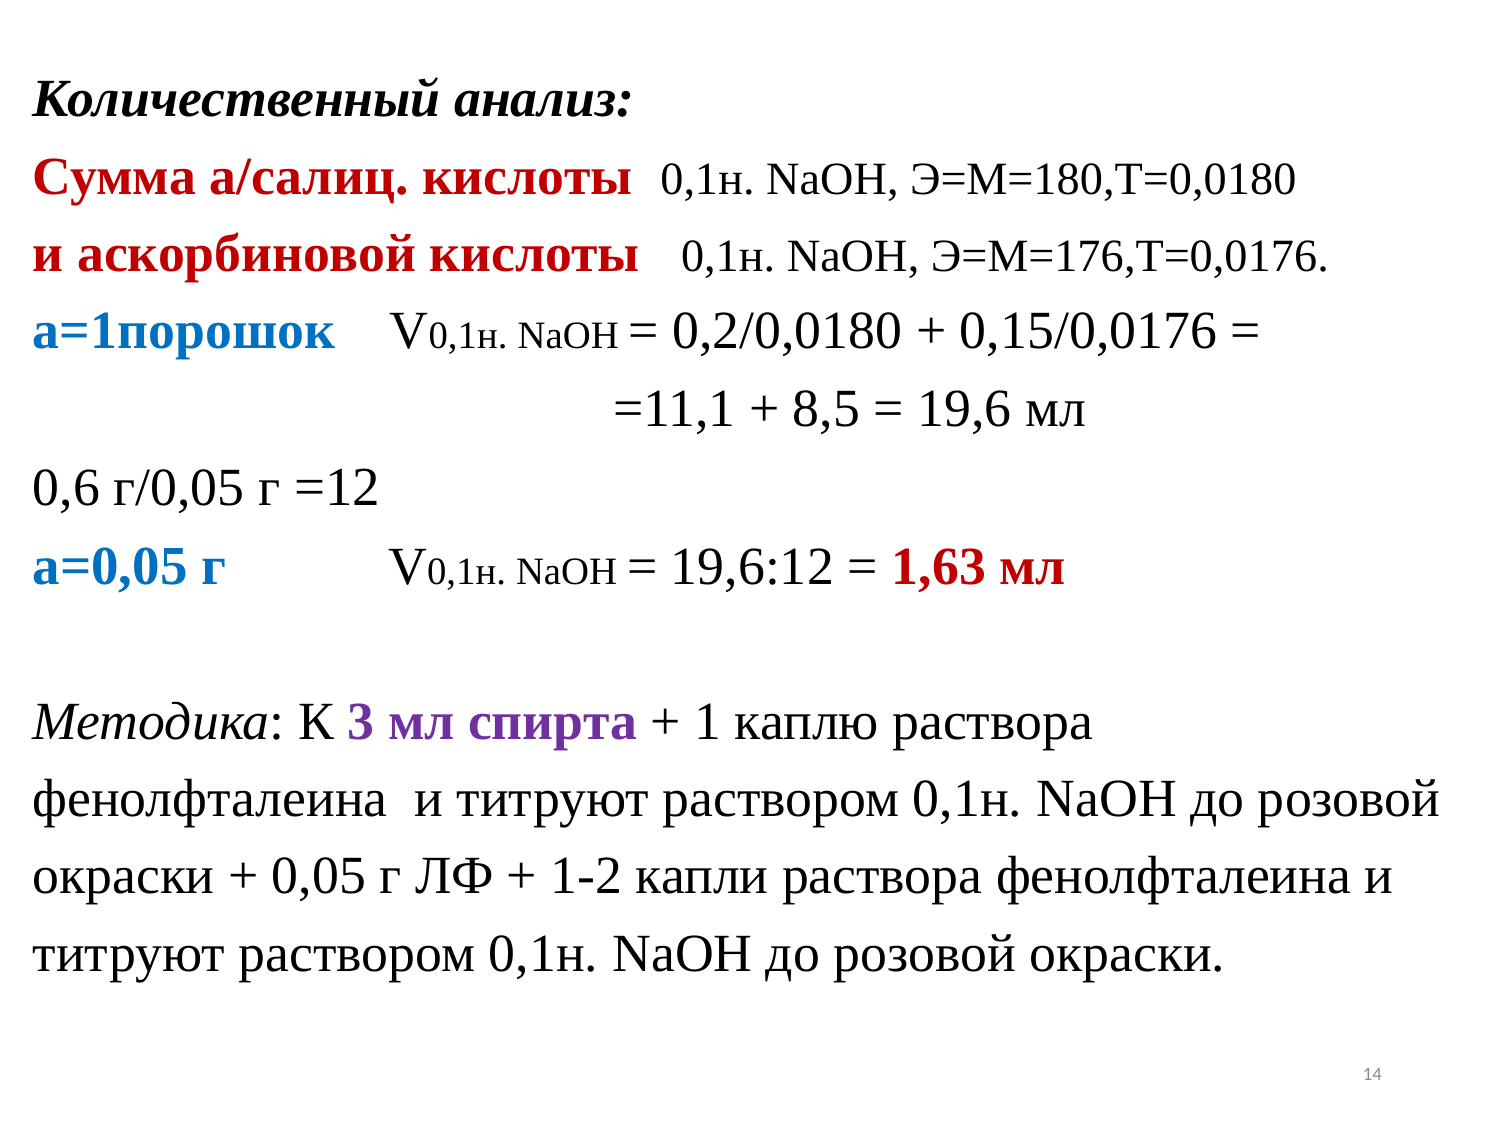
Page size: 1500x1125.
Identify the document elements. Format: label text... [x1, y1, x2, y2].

slide_number 14 [1059, 1042, 1397, 1103]
list Количественный анализ: Сумма а/салиц. кислоты 0,1н. NaOH, Э=М=180,Т=0,0180 и аскорбиновой кислоты 0,1н. NaOH, Э=М=176,Т=0,0176. а=1порошок V0,1н. NaOH = 0,2/0,0180 + 0,15/0,0176 = =11,1 + 8,5 = 19,6 мл 0,6 г/0,05 г =12 а=0,05 г V0,1н. NaOH = 19,6:12 = 1,63 мл Методика: К 3 мл спирта + 1 каплю раствора фенолфталеина и титруют раствором 0,1н. NaOH до розовой окраски + 0,05 г ЛФ + 1-2 капли раствора фенолфталеина и титруют раствором 0,1н. NaOH до розовой окраски. [17, 42, 1471, 1090]
